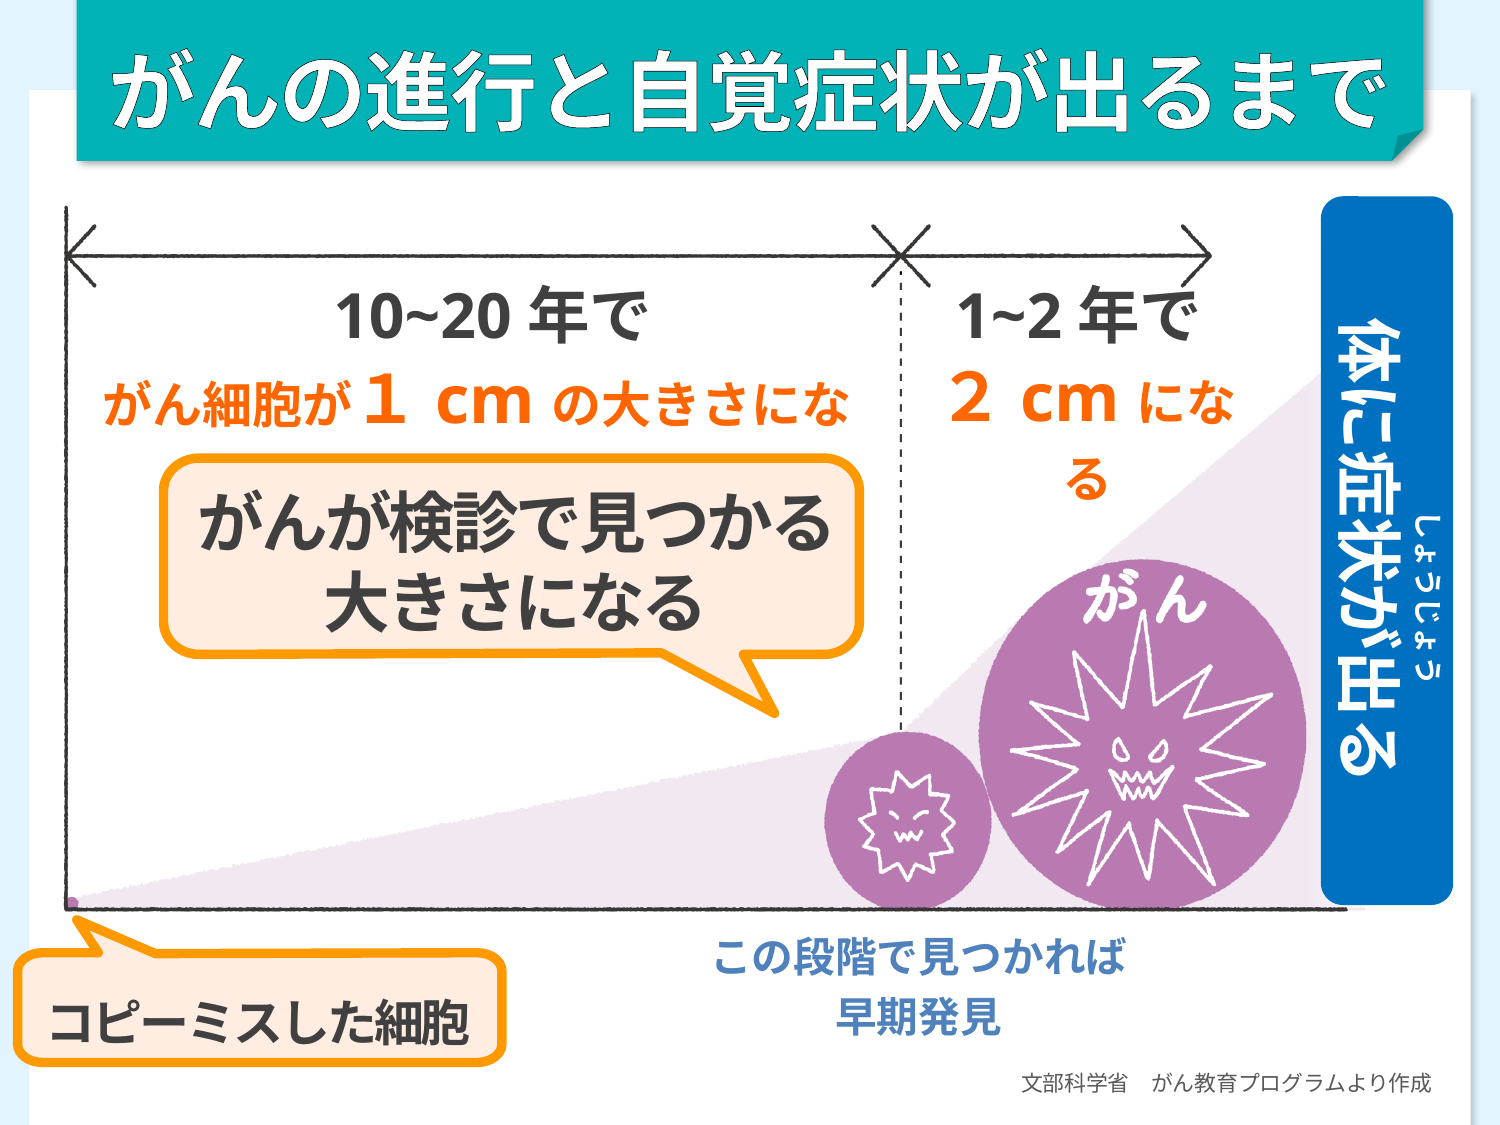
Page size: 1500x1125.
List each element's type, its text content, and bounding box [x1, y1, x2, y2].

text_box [17, 919, 503, 1063]
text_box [71, 253, 883, 446]
text_box 文部科学省 がん教育プログラムより作成 [637, 1062, 1448, 1104]
text_box がんの進行と自覚症状が出るまで [0, 29, 1500, 149]
text_box この段階で見つかれば 早期発見 [685, 1008, 1152, 1049]
picture [0, 175, 1365, 1000]
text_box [903, 253, 1270, 445]
text_box しょうじょう 体に症状が出る [1369, 194, 1456, 908]
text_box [153, 438, 879, 714]
